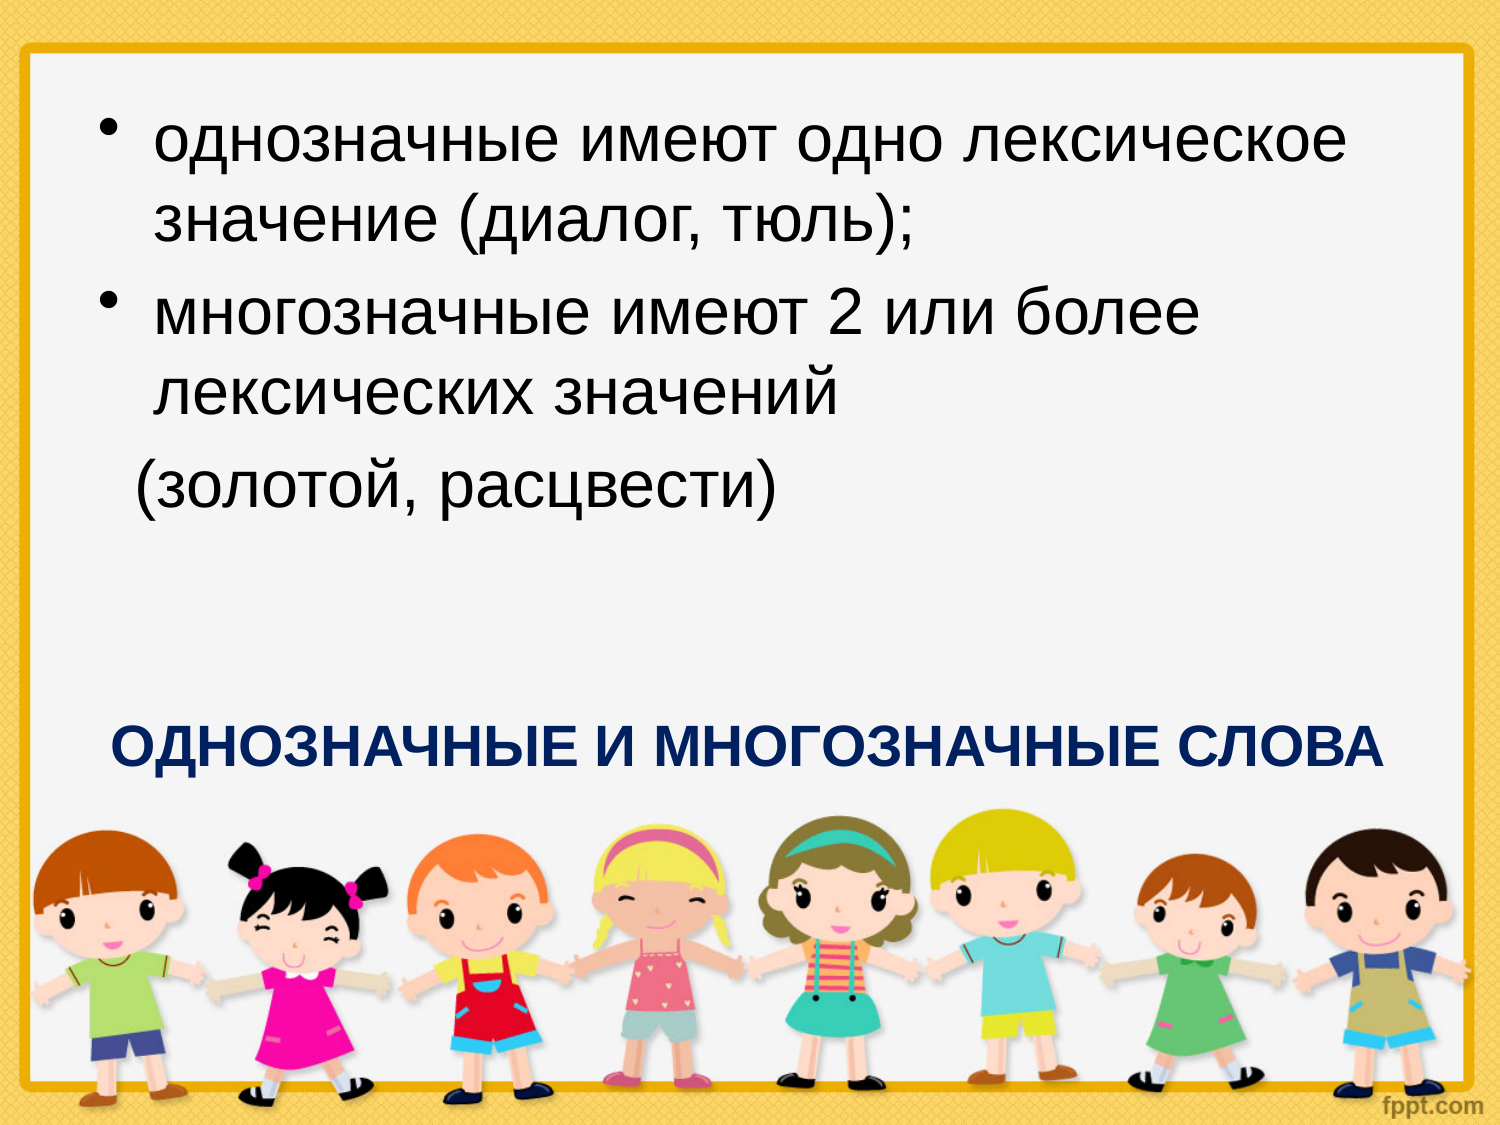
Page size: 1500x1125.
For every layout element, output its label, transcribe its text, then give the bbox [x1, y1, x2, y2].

title ОДНОЗНАЧНЫЕ И МНОГОЗНАЧНЫЕ СЛОВА [76, 656, 1420, 830]
list однозначные имеют одно лексическое значение (диалог, тюль); многозначные имеют 2 или более лексических значений (золотой, расцвести) [82, 86, 1426, 775]
picture [0, 0, 1500, 1125]
